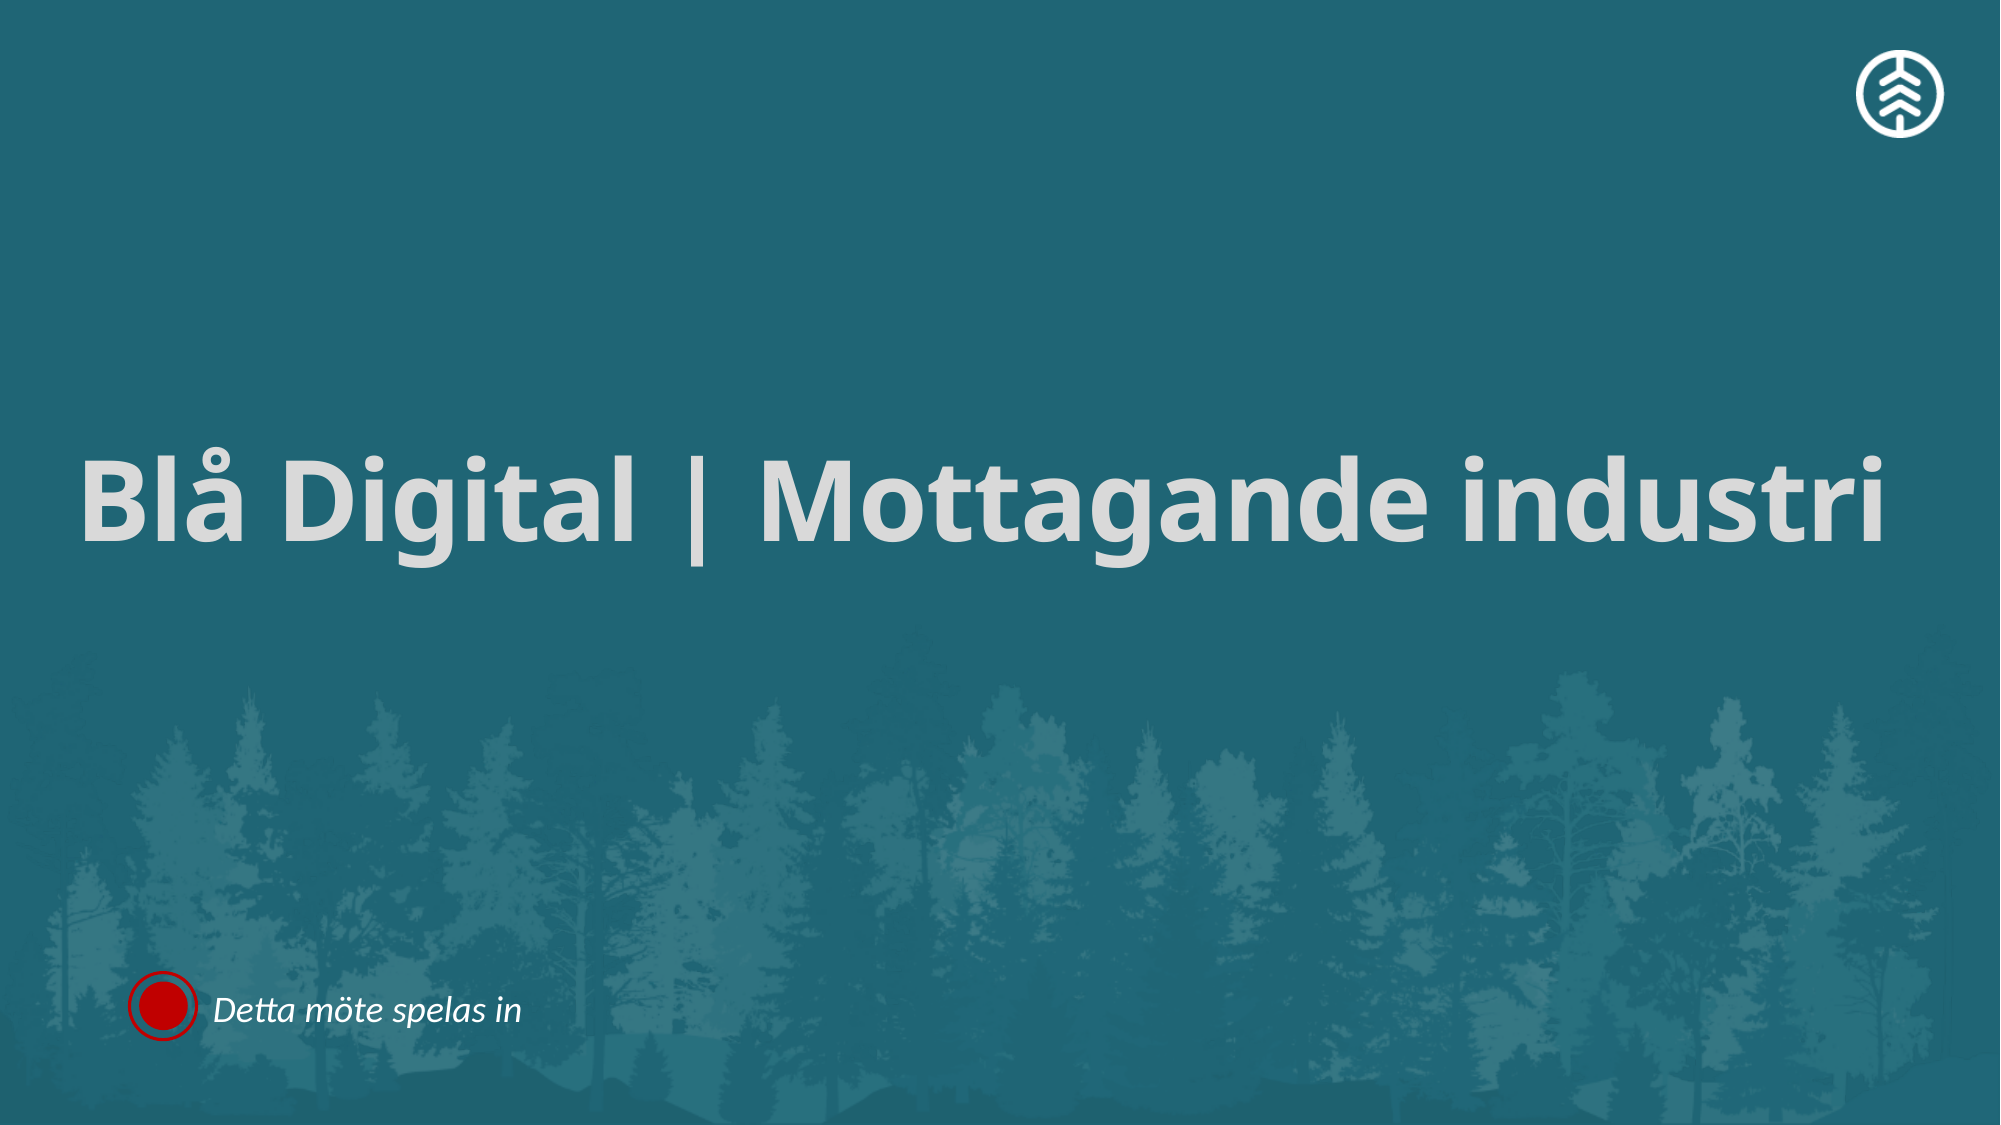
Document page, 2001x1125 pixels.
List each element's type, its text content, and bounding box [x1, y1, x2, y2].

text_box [129, 972, 197, 1040]
text_box Detta möte spelas in [198, 977, 880, 1038]
picture [1856, 50, 1945, 138]
title Blå Digital | Mottagande industri [53, 436, 1910, 655]
